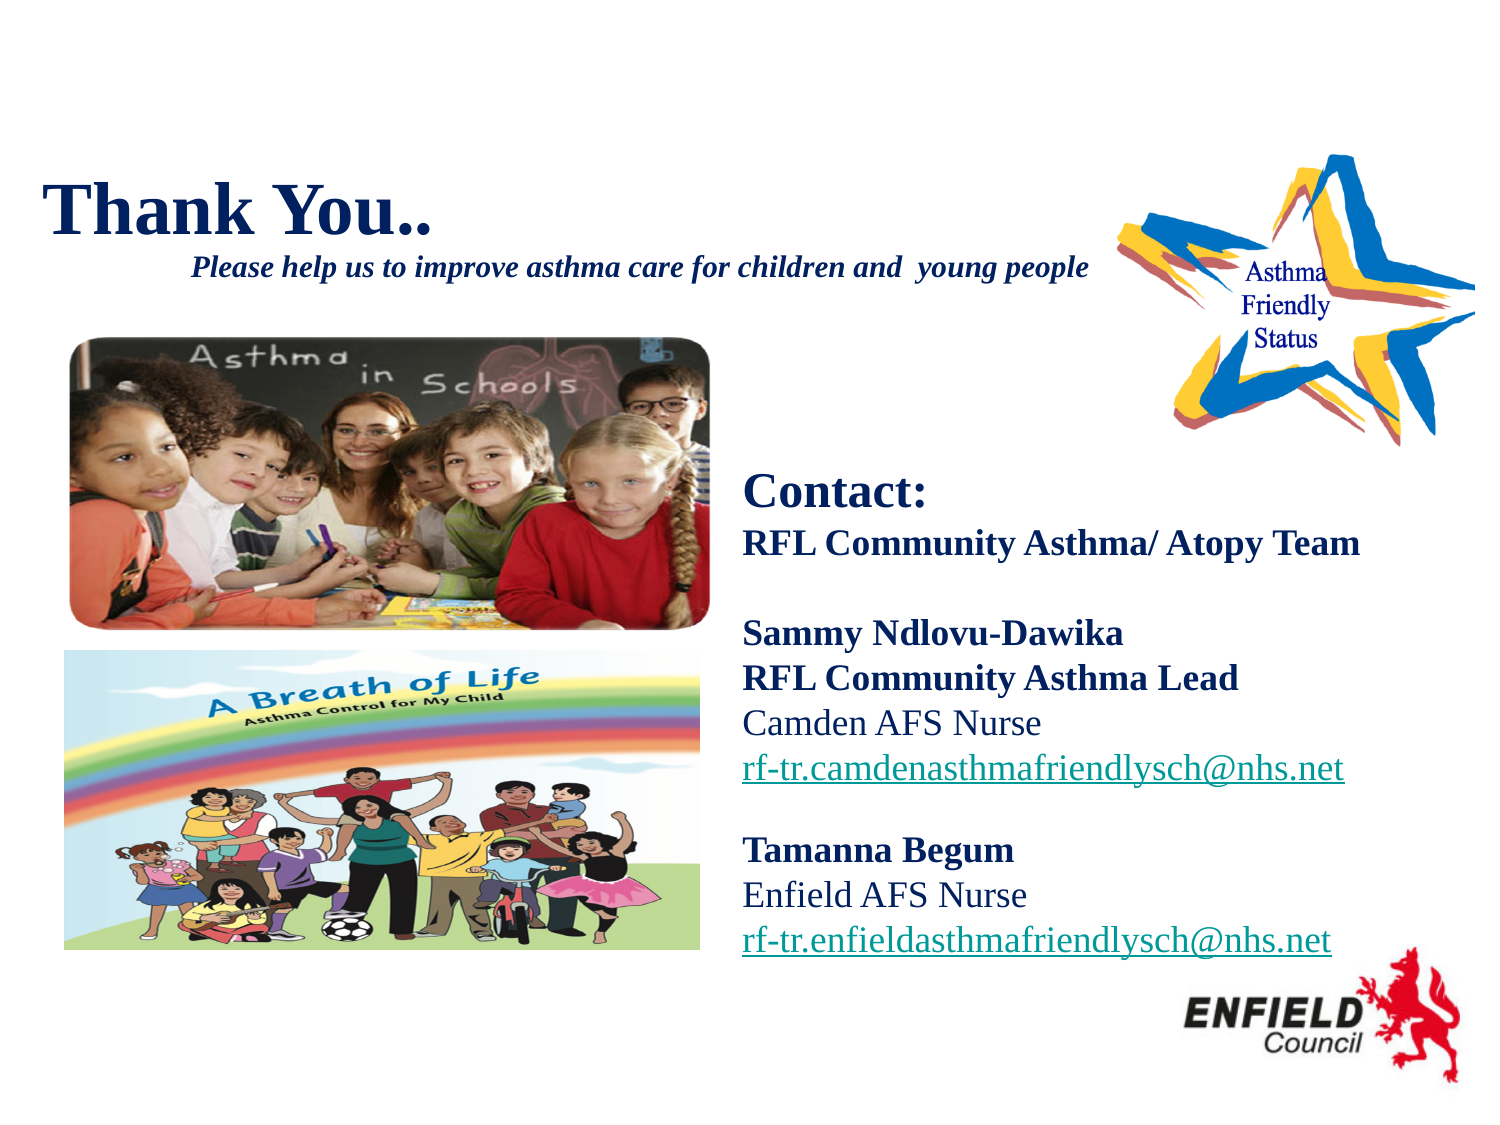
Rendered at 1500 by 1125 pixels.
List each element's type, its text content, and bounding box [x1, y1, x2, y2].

text_box Contact: RFL Community Asthma/ Atopy Team Sammy Ndlovu-Dawika RFL Community Asthma Lead Camden AFS Nurse rf-tr.camdenasthmafriendlysch@nhs.net Tamanna Begum Enfield AFS Nurse rf-tr.enfieldasthmafriendlysch@nhs.net [727, 450, 1392, 968]
picture [1113, 148, 1475, 451]
picture [63, 332, 713, 633]
text_box Please help us to improve asthma care for children and young people [176, 238, 1108, 292]
picture [1149, 924, 1500, 1118]
text_box Thank You.. [27, 151, 468, 257]
picture [63, 650, 700, 951]
